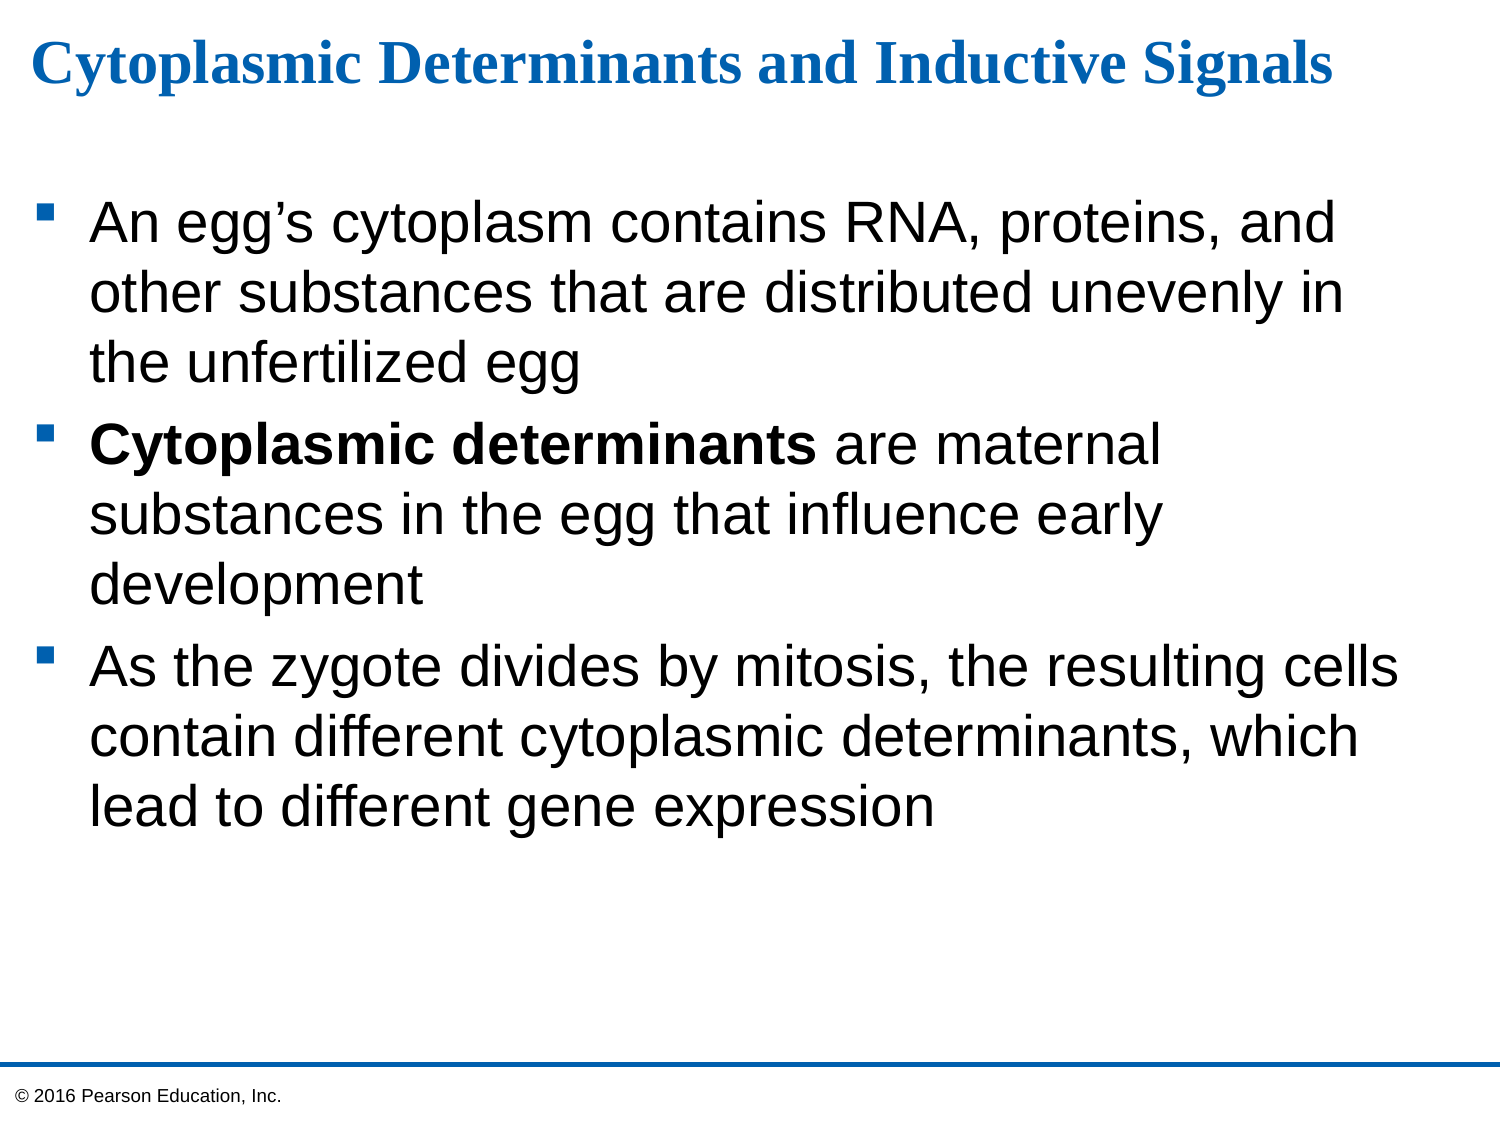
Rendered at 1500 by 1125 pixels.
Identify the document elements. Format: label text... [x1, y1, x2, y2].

list An egg’s cytoplasm contains RNA, proteins, and other substances that are distributed unevenly in the unfertilized egg Cytoplasmic determinants are maternal substances in the egg that influence early development As the zygote divides by mitosis, the resulting cells contain different cytoplasmic determinants, which lead to different gene expression [23, 184, 1464, 1043]
title Cytoplasmic Determinants and Inductive Signals [29, 29, 1470, 165]
footer © 2016 Pearson Education, Inc. [0, 1064, 507, 1125]
